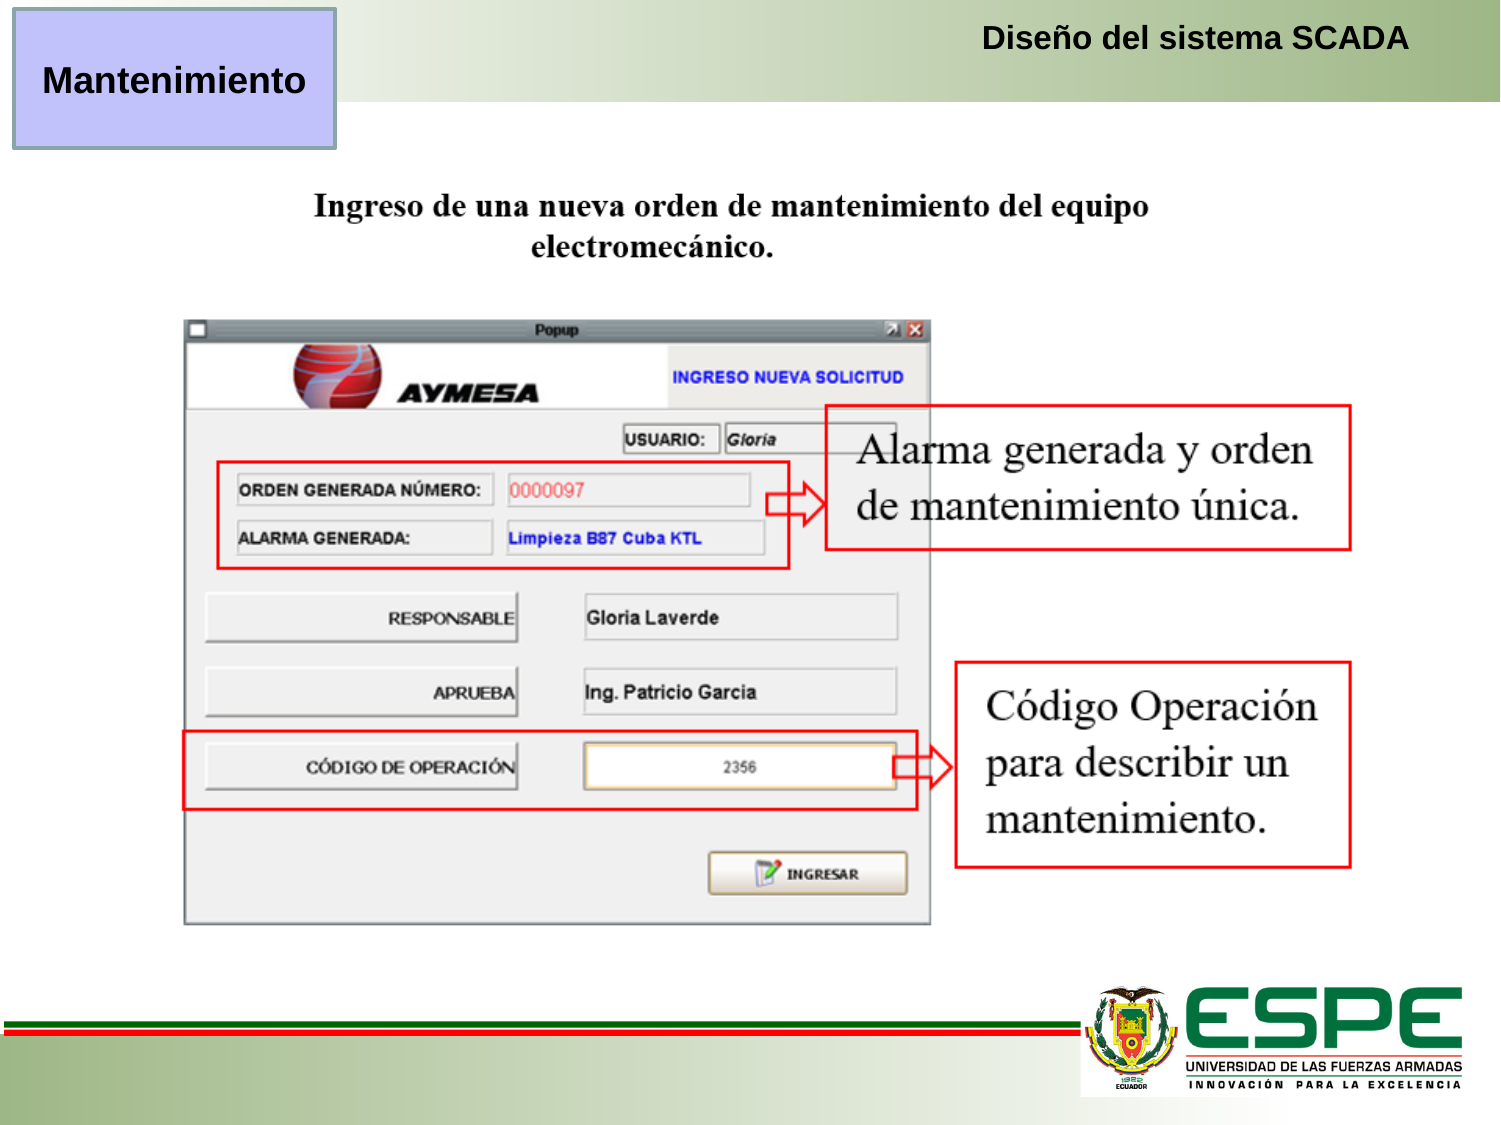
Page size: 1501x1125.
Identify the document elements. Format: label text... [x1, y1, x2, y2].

picture [151, 301, 1363, 949]
picture [1080, 975, 1483, 1098]
text_box Mantenimiento [12, 7, 337, 150]
picture [310, 183, 1159, 267]
text_box Diseño del sistema SCADA [74, 8, 1426, 197]
